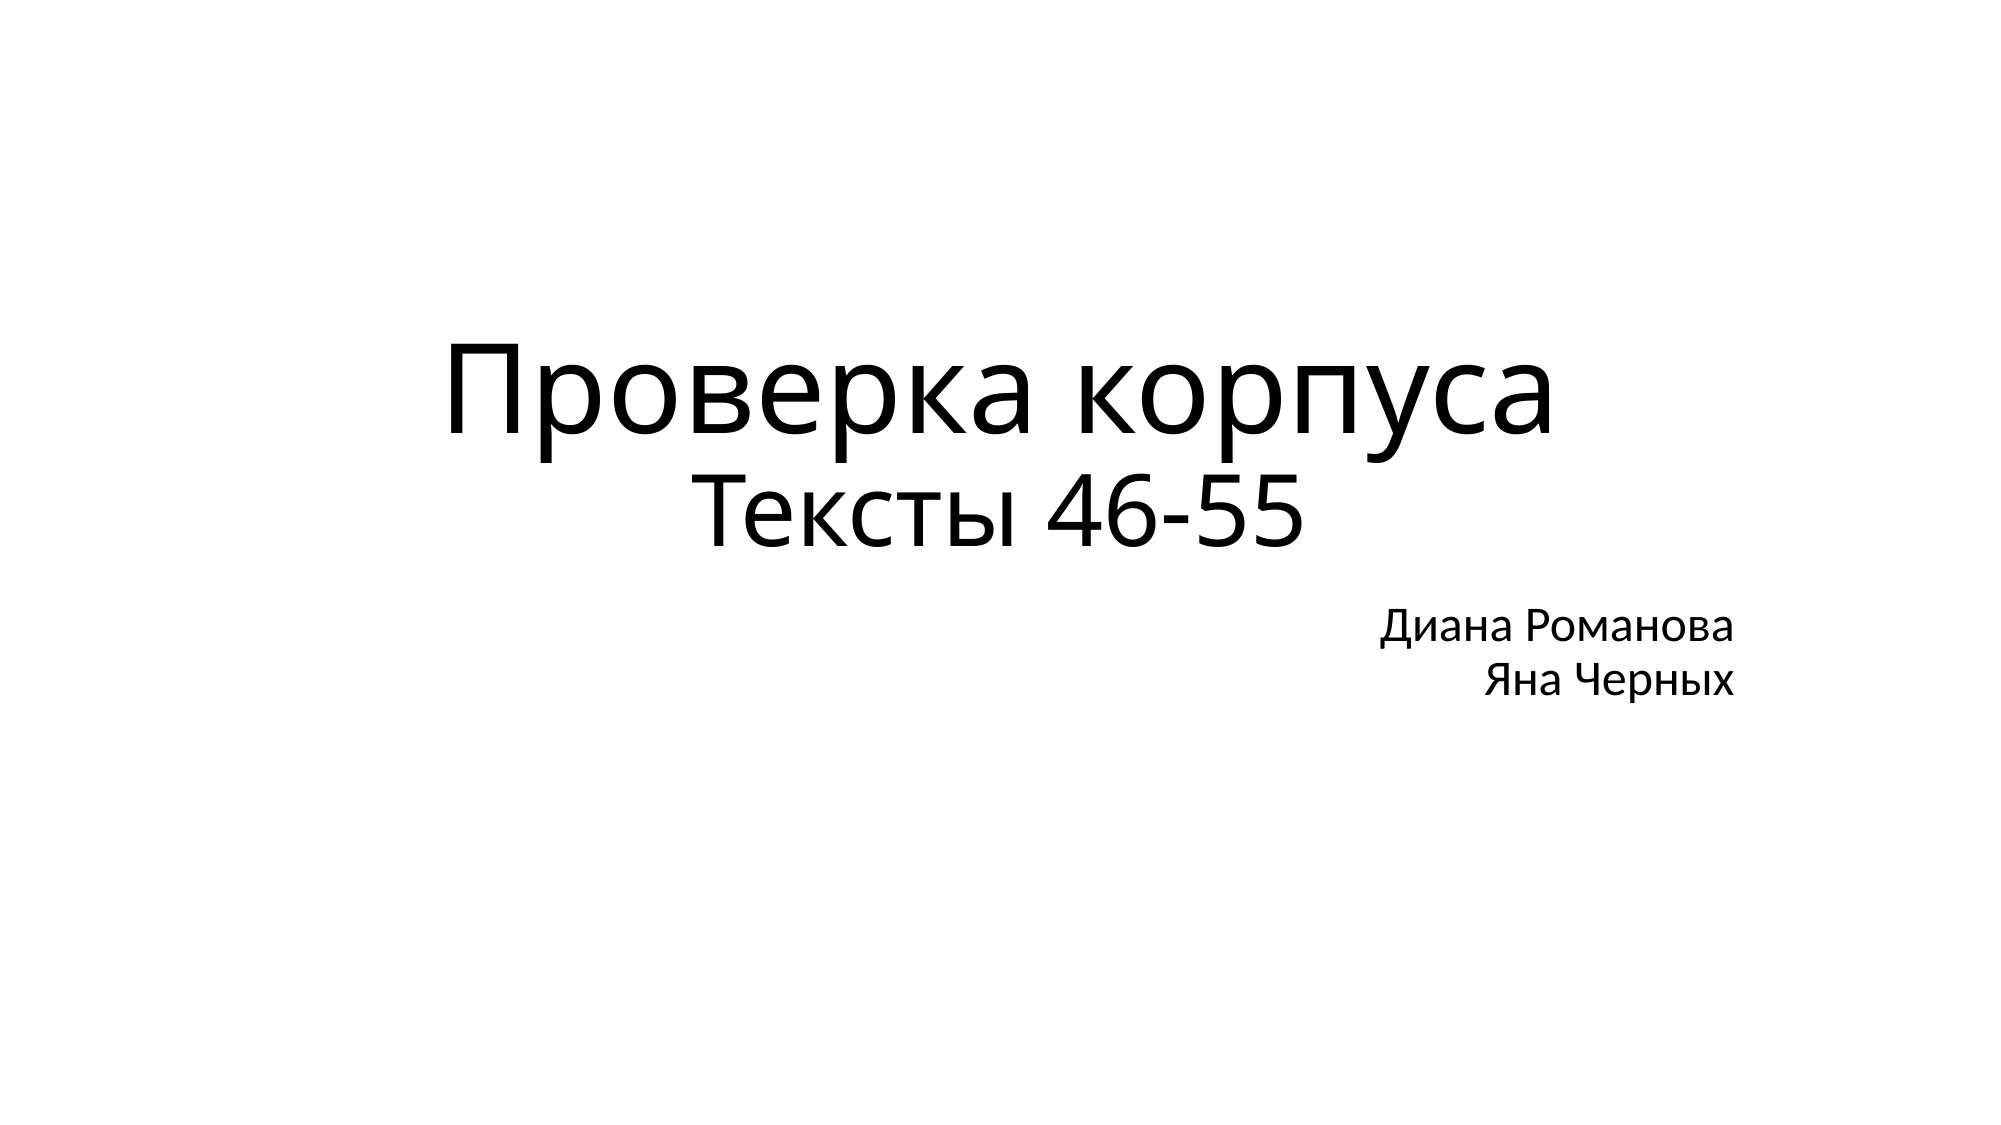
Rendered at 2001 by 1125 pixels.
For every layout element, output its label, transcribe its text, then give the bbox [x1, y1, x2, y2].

subtitle Диана Романова Яна Черных [249, 590, 1750, 863]
title Проверка корпуса Тексты 46-55 [249, 184, 1750, 576]
